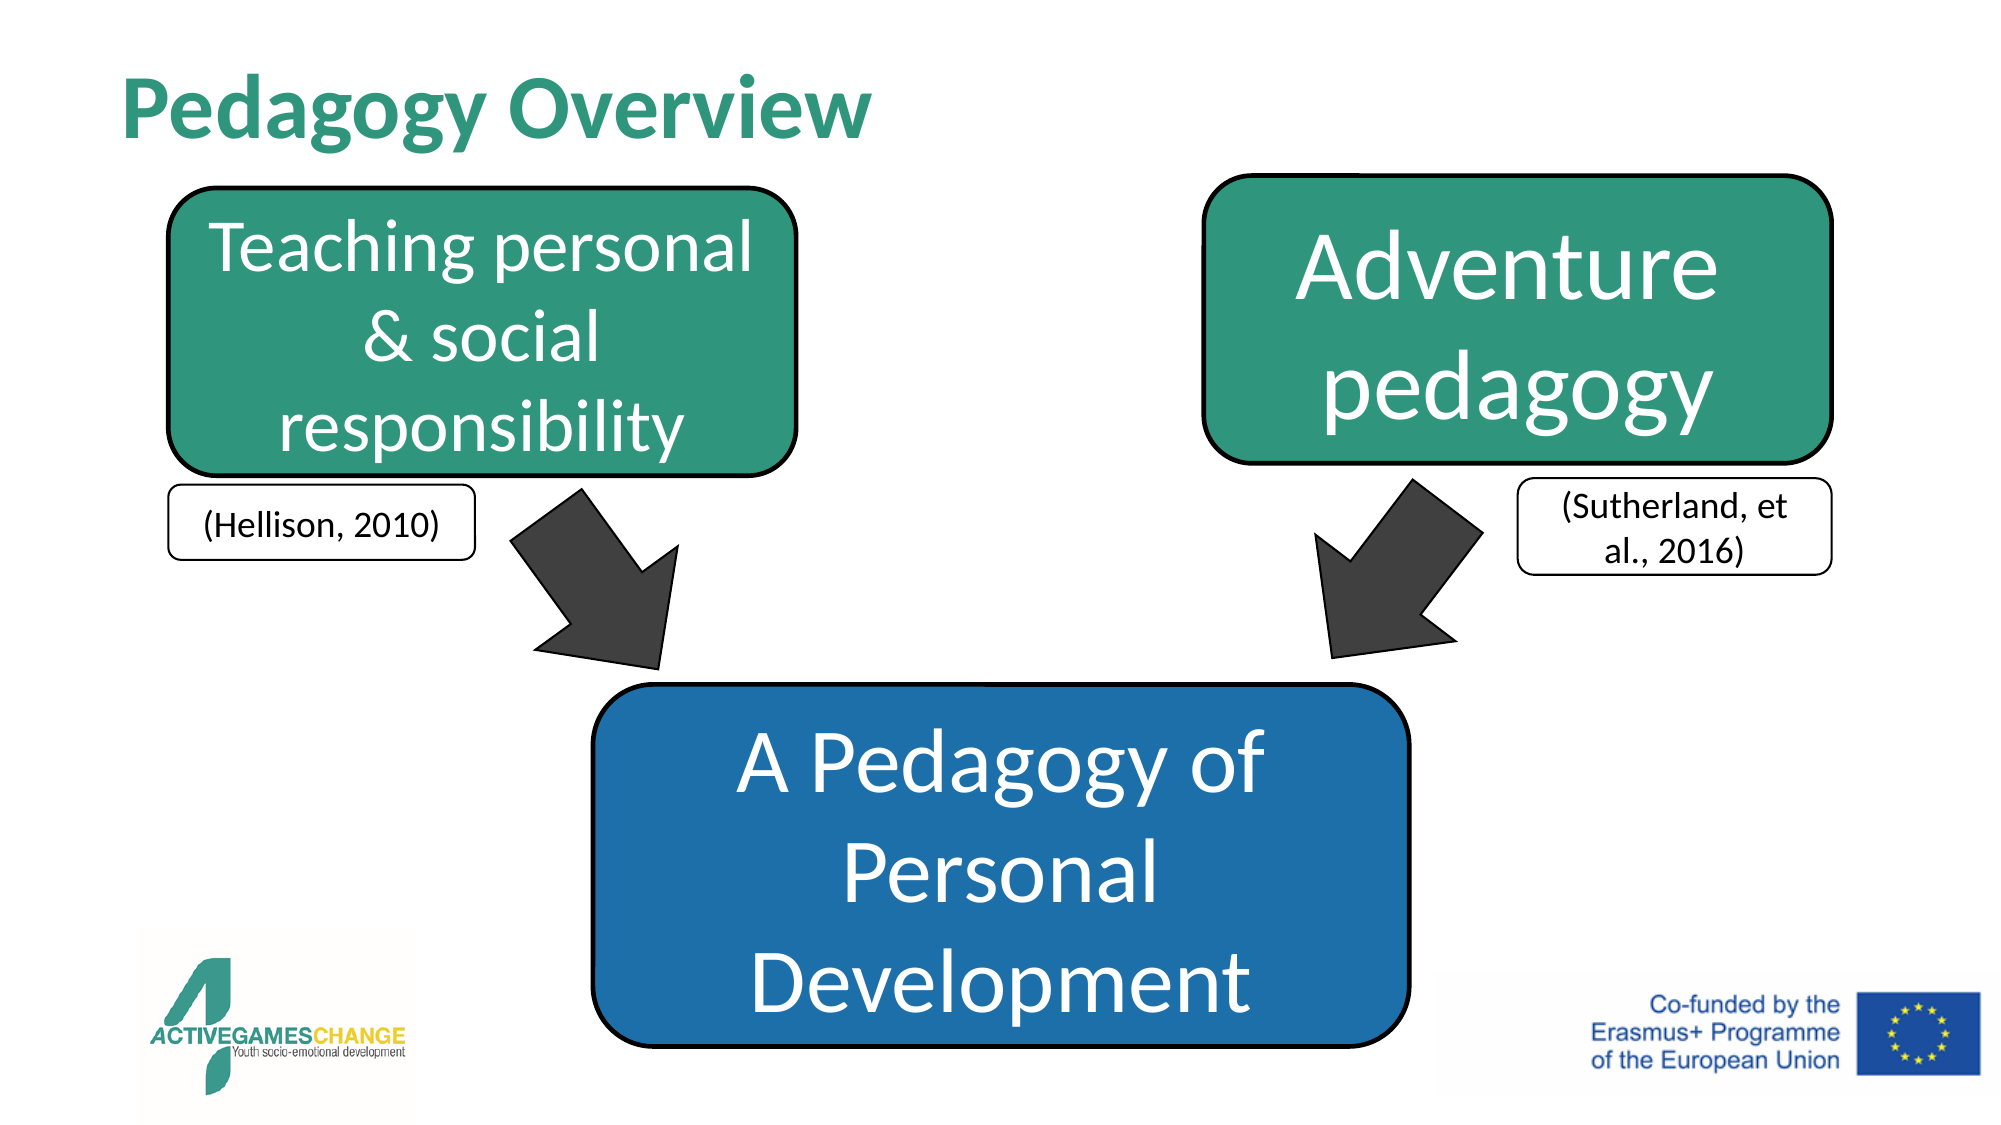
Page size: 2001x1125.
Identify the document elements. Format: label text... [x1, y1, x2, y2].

picture [1435, 972, 2000, 1096]
text_box [509, 487, 680, 671]
text_box (Hellison, 2010) [167, 483, 477, 561]
picture [137, 927, 417, 1125]
text_box (Sutherland, et al., 2016) [1516, 477, 1833, 576]
text_box [137, 445, 1969, 551]
text_box Adventure pedagogy [1202, 174, 1833, 465]
text_box A Pedagogy of Personal Development [591, 683, 1411, 1048]
title Pedagogy Overview [106, 0, 1832, 218]
text_box Teaching personal & social responsibility [167, 186, 798, 477]
text_box [1314, 478, 1485, 660]
